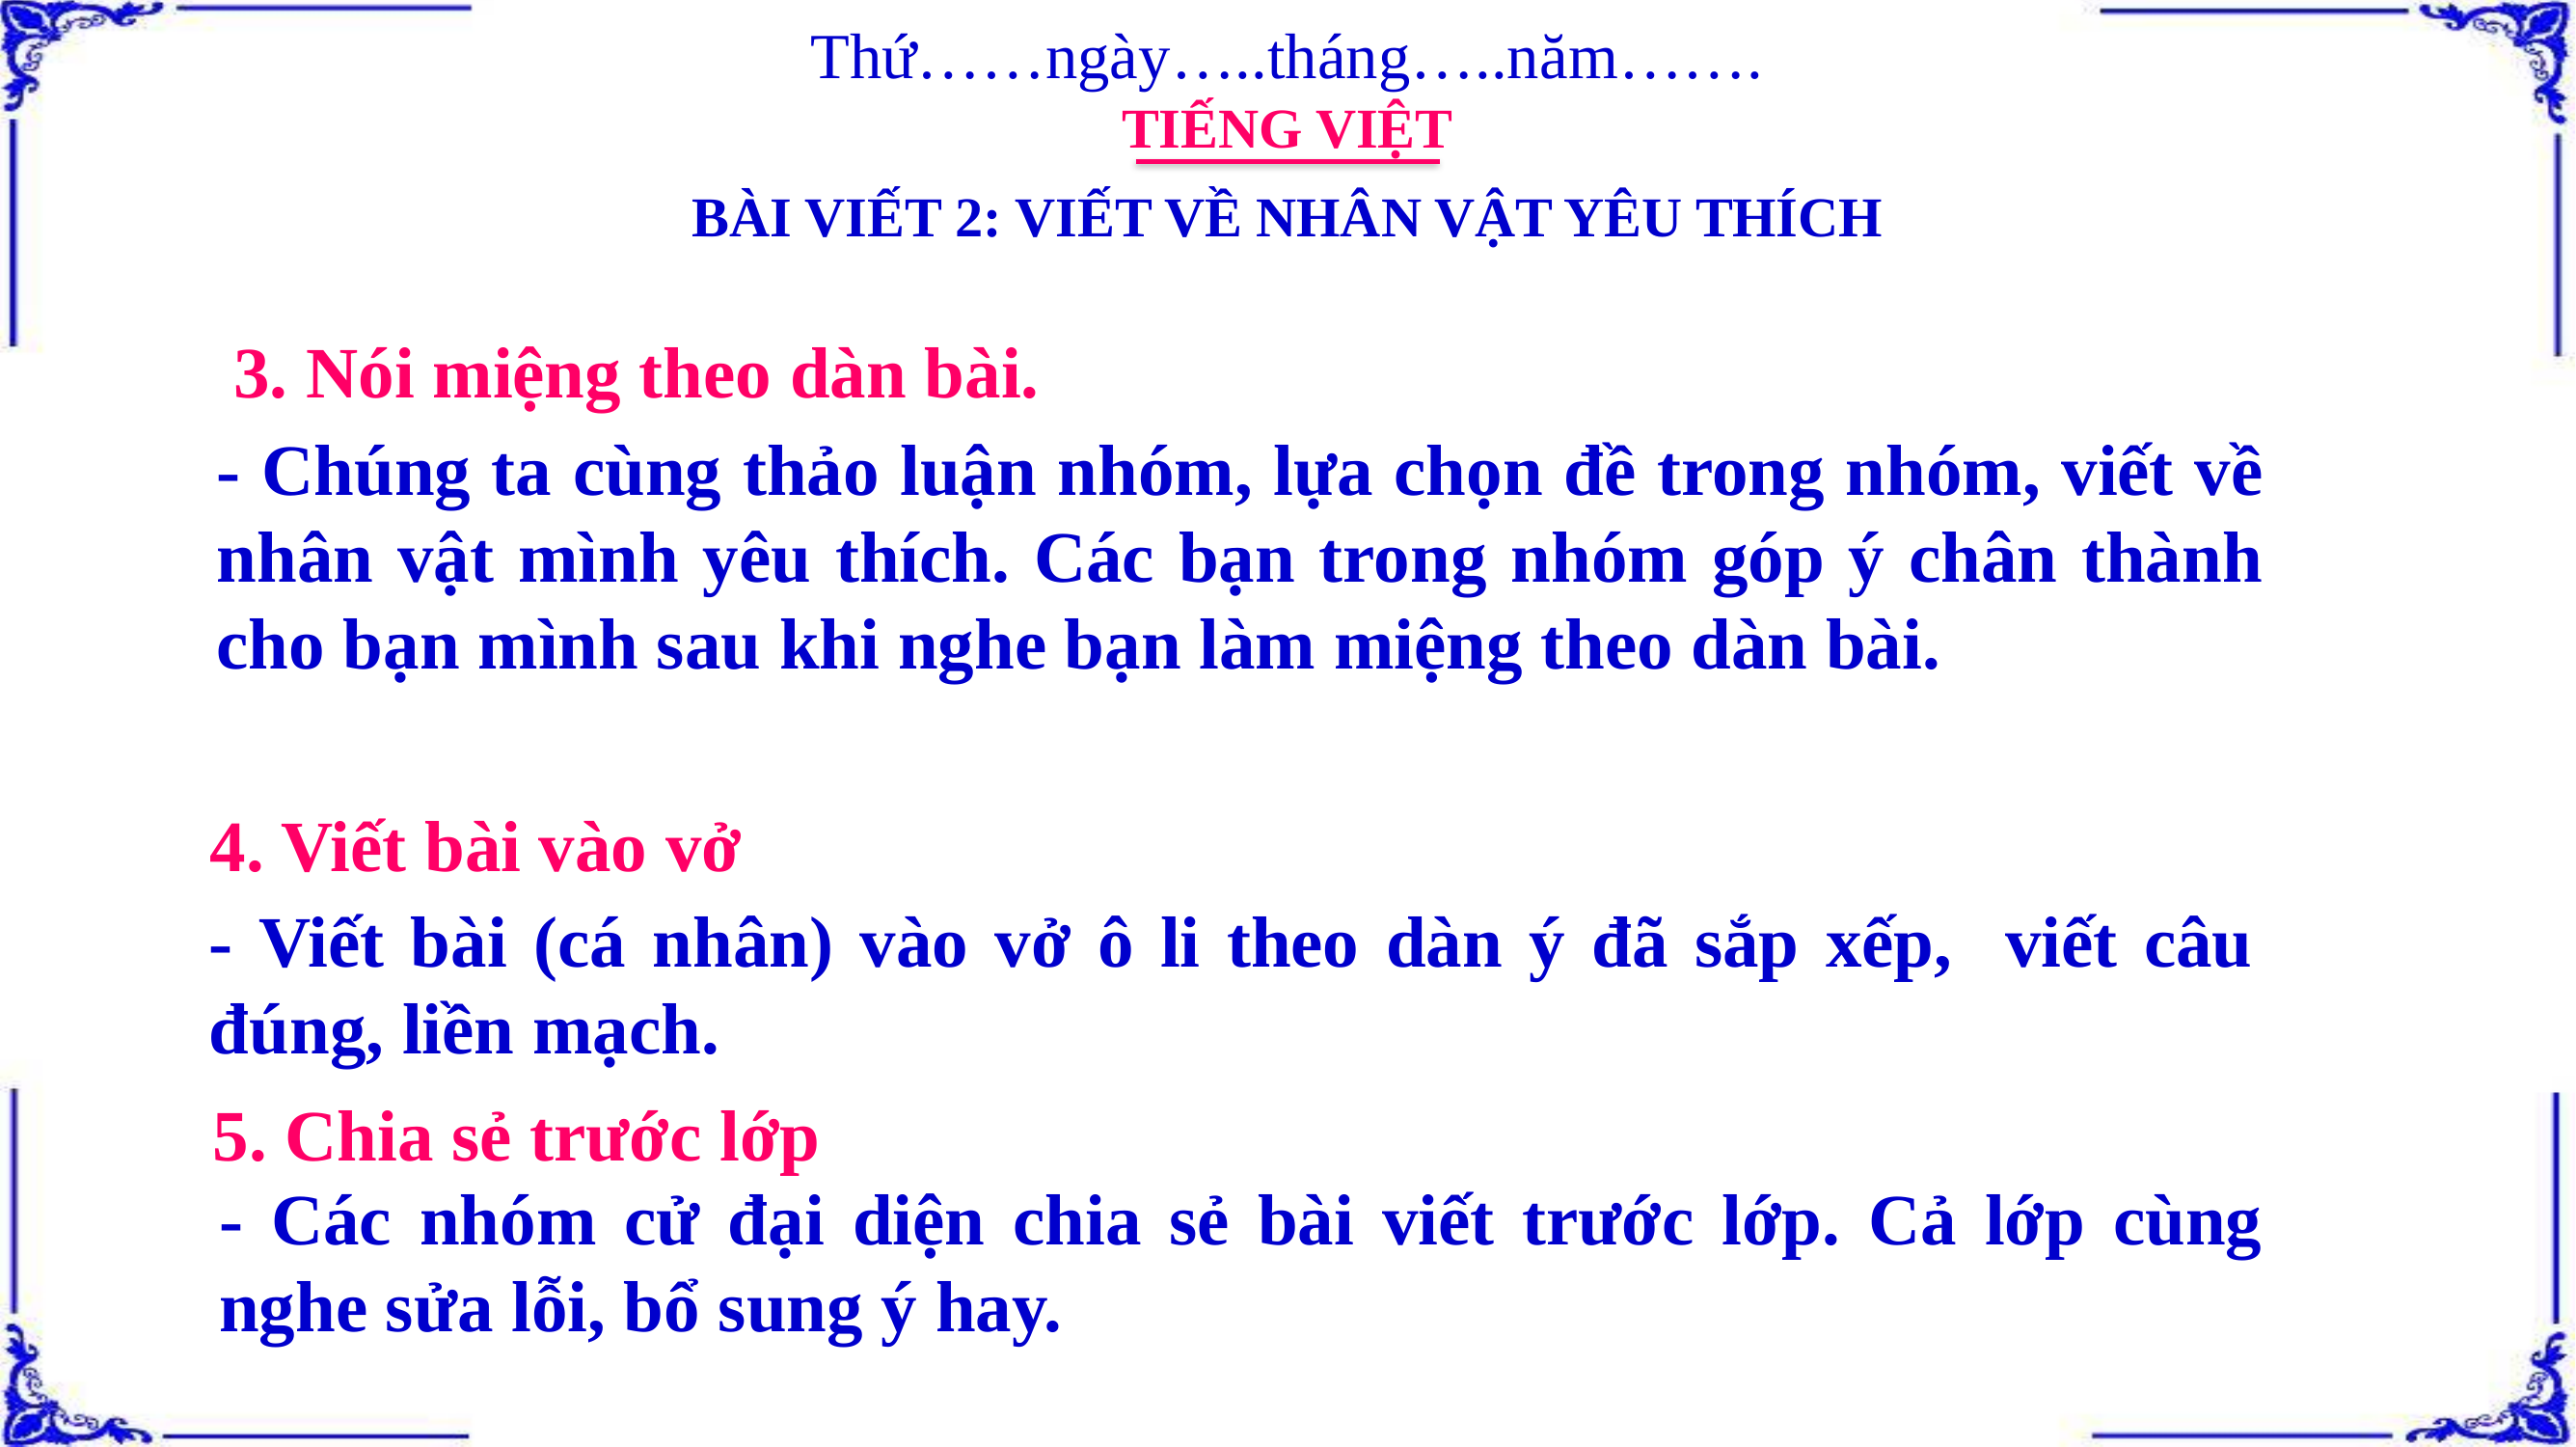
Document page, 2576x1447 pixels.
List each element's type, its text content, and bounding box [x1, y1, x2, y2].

text_box - Chúng ta cùng thảo luận nhóm, lựa chọn đề trong nhóm, viết về nhân vật mình yêu thích. Các bạn trong nhóm góp ý chân thành cho bạn mình sau khi nghe bạn làm miệng theo dàn bài. [202, 415, 2279, 691]
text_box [665, 6, 1909, 260]
picture [0, 0, 2576, 1447]
text_box - Viết bài (cá nhân) vào vở ô li theo dàn ý đã sắp xếp, viết câu đúng, liền mạch. [195, 887, 2269, 1077]
text_box 5. Chia sẻ trước lớp [199, 1080, 1889, 1183]
text_box - Các nhóm cử đại diện chia sẻ bài viết trước lớp. Cả lớp cùng nghe sửa lỗi, bổ sung ý hay. [204, 1165, 2279, 1354]
text_box 3. Nói miệng theo dàn bài. [219, 317, 1414, 415]
text_box 4. Viết bài vào vở [195, 791, 1886, 887]
